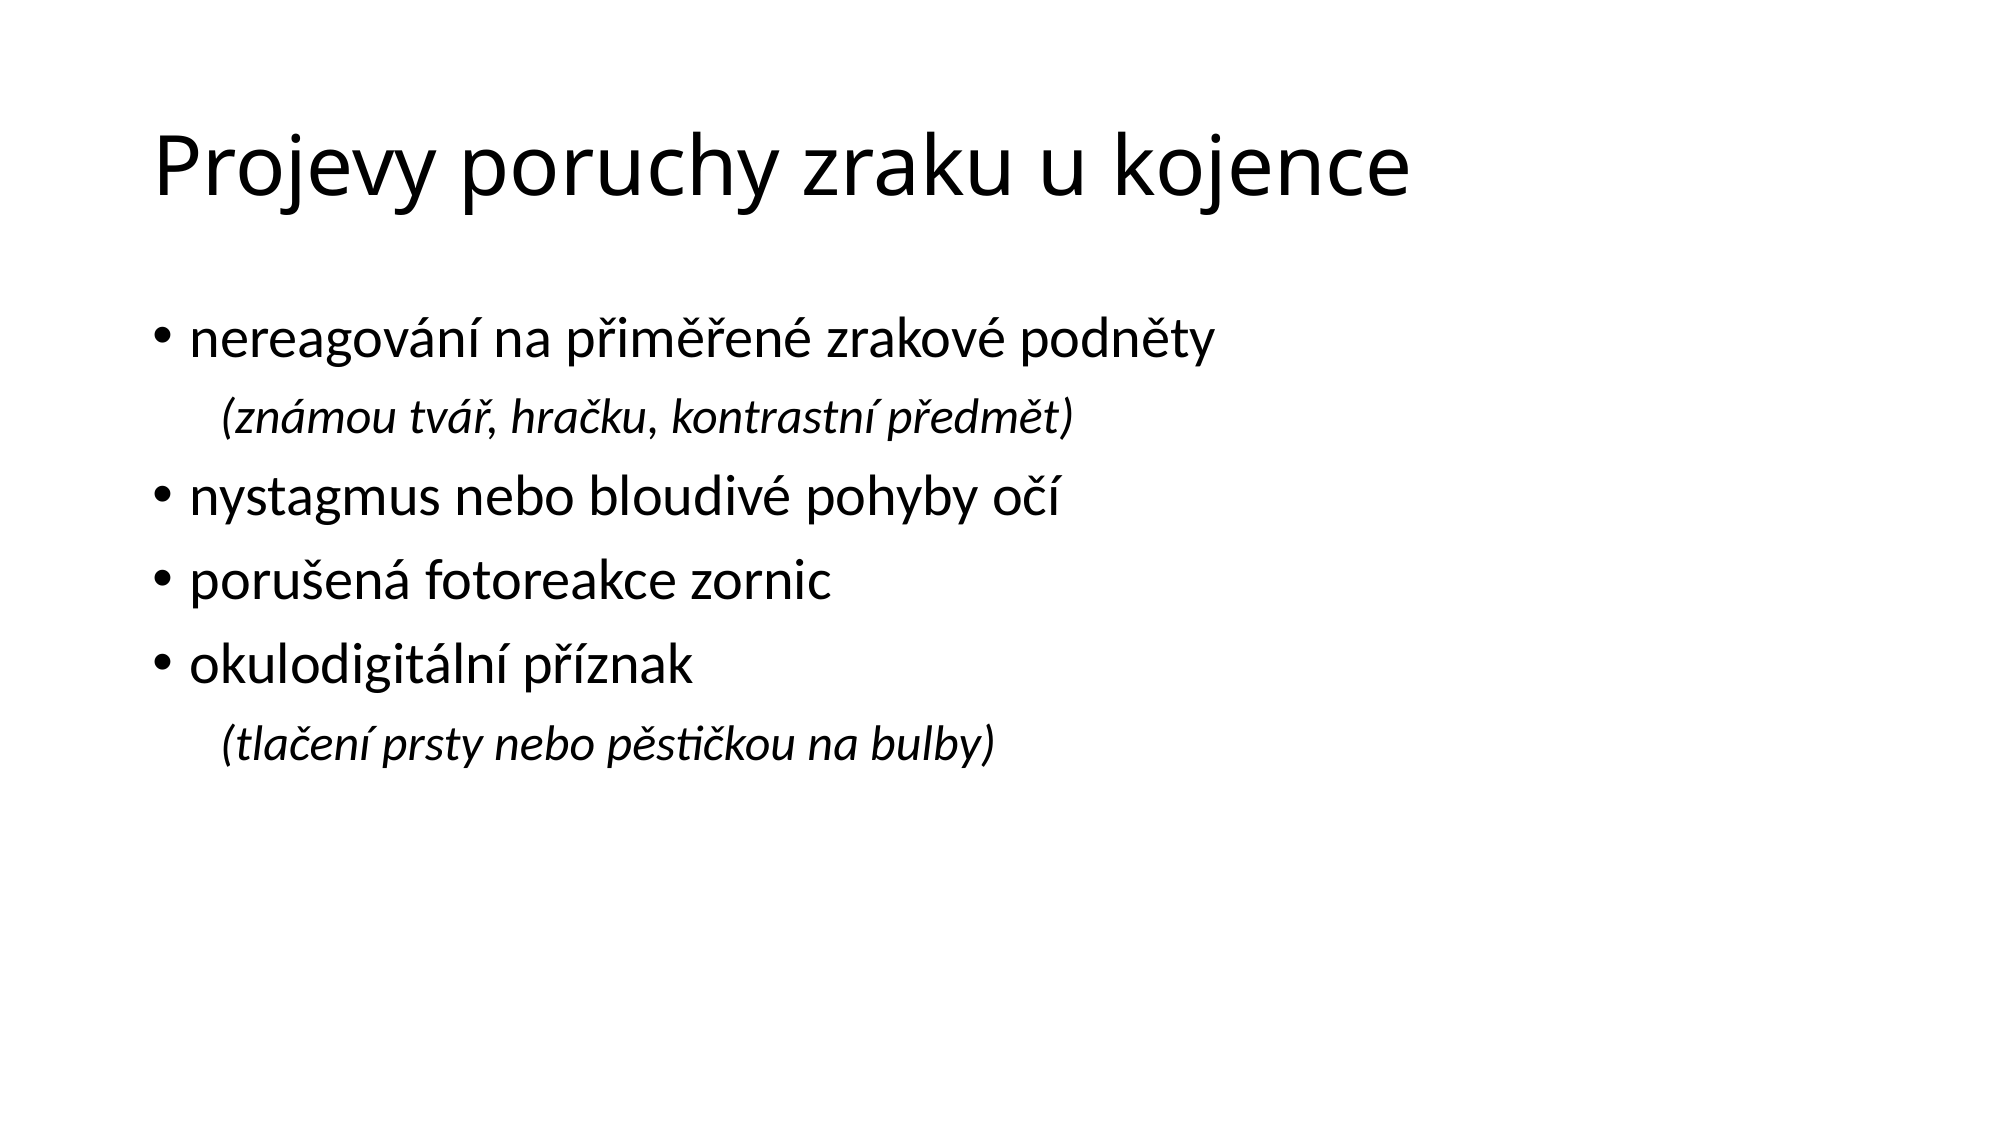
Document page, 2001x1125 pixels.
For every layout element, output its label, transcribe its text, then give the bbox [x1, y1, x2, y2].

list nereagování na přiměřené zrakové podněty (známou tvář, hračku, kontrastní předmět) nystagmus nebo bloudivé pohyby očí porušená fotoreakce zornic okulodigitální příznak (tlačení prsty nebo pěstičkou na bulby) [137, 299, 1863, 1014]
title Projevy poruchy zraku u kojence [137, 59, 1863, 278]
